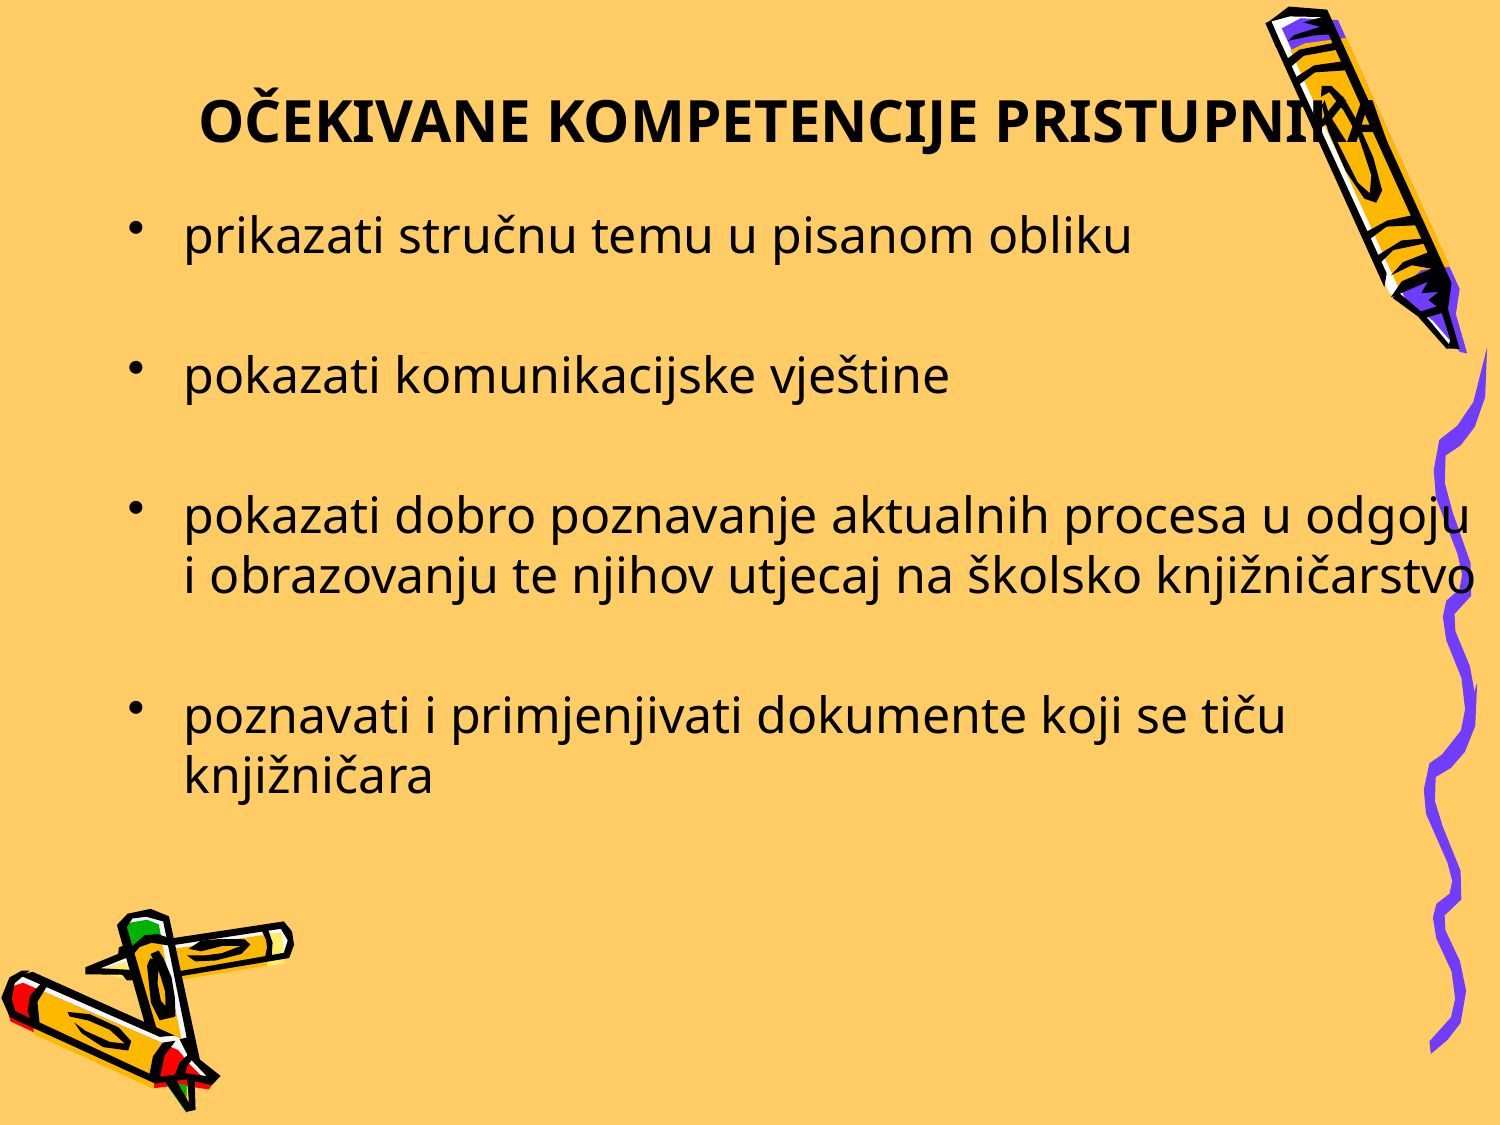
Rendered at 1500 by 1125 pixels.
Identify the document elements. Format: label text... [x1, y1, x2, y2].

title OČEKIVANE KOMPETENCIJE PRISTUPNIKA [100, 42, 1471, 232]
list prikazati stručnu temu u pisanom obliku pokazati komunikacijske vještine pokazati dobro poznavanje aktualnih procesa u odgoju i obrazovanju te njihov utjecaj na školsko knjižničarstvo poznavati i primjenjivati dokumente koji se tiču knjižničara [112, 196, 1500, 1125]
